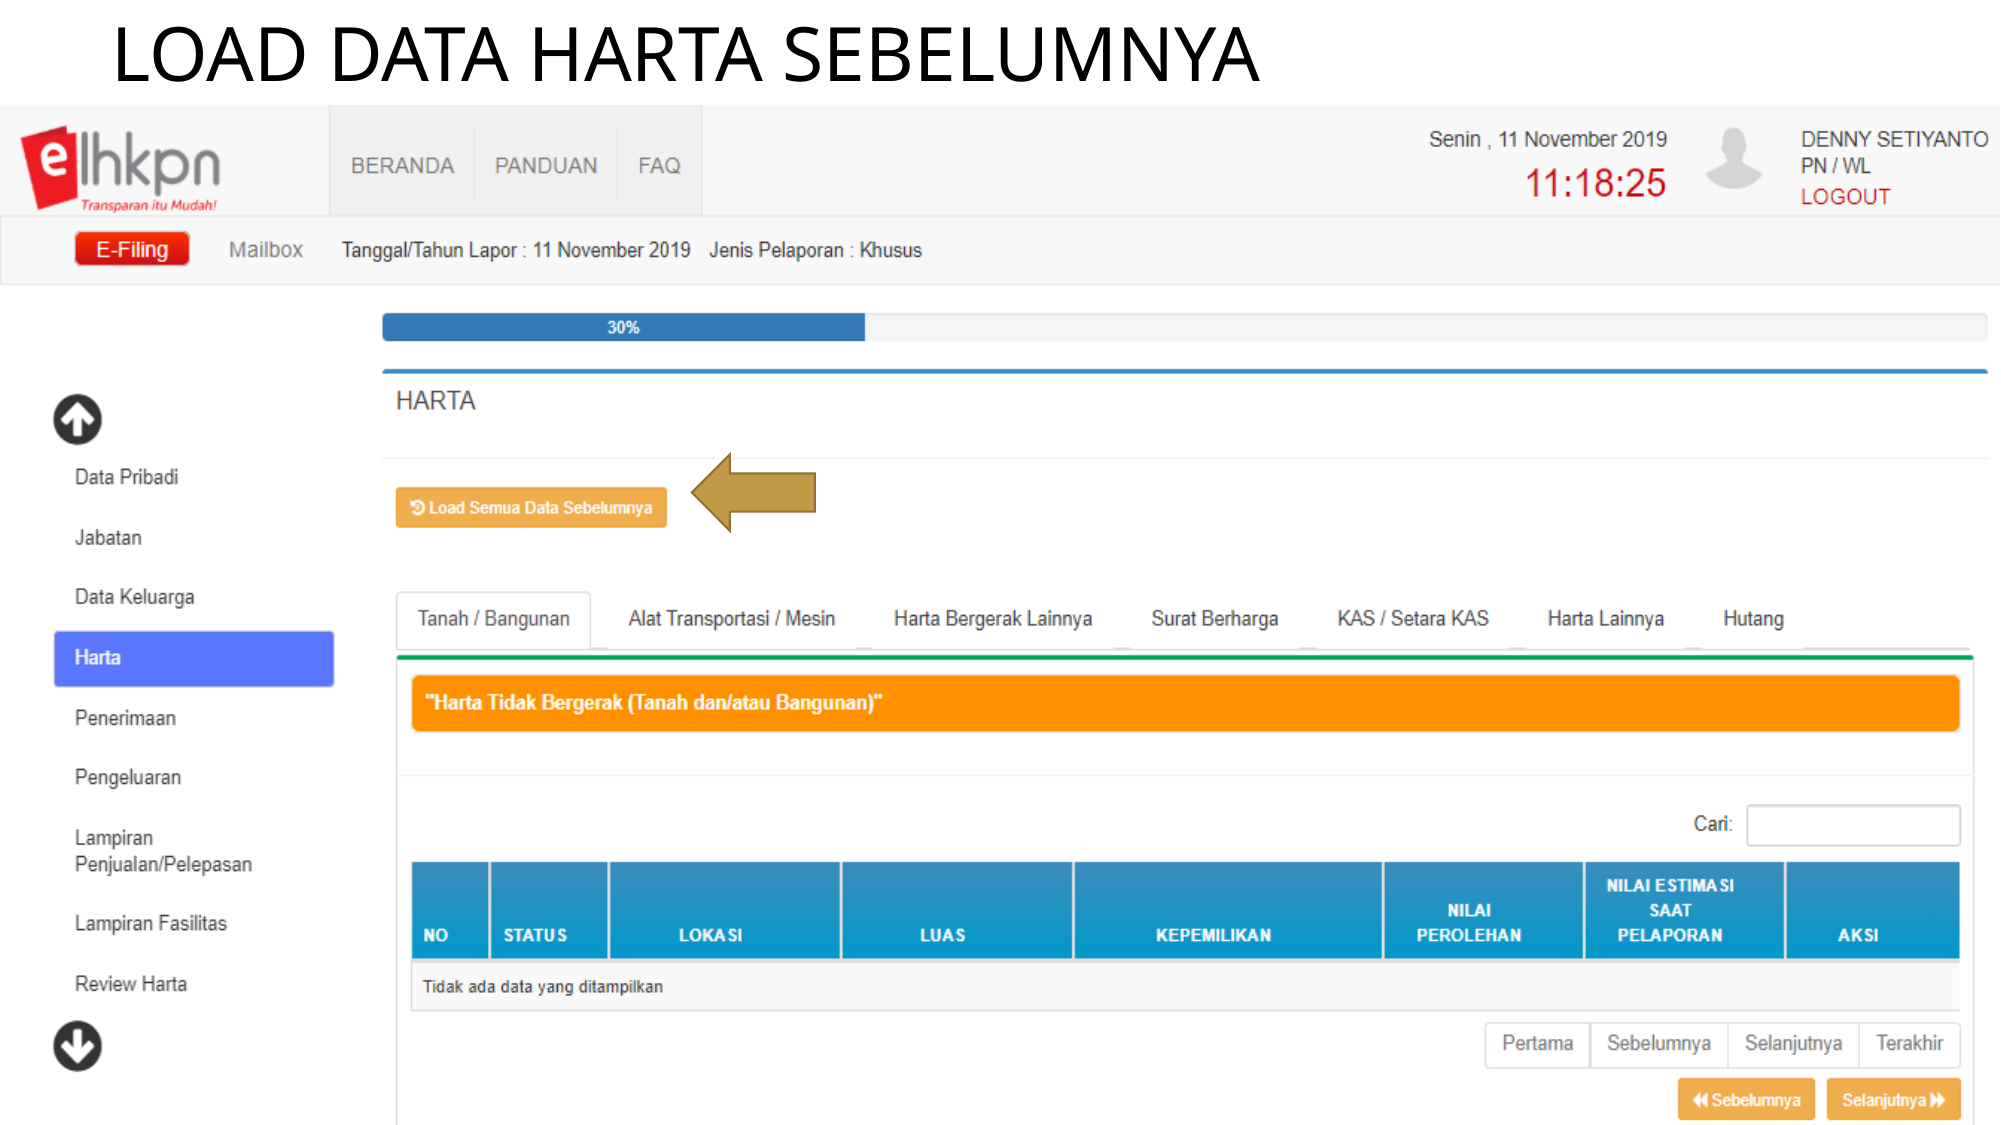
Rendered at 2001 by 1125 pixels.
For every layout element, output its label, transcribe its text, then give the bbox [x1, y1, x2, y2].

text_box LOAD DATA HARTA SEBELUMNYA [96, 17, 1503, 86]
picture [0, 105, 2000, 1125]
